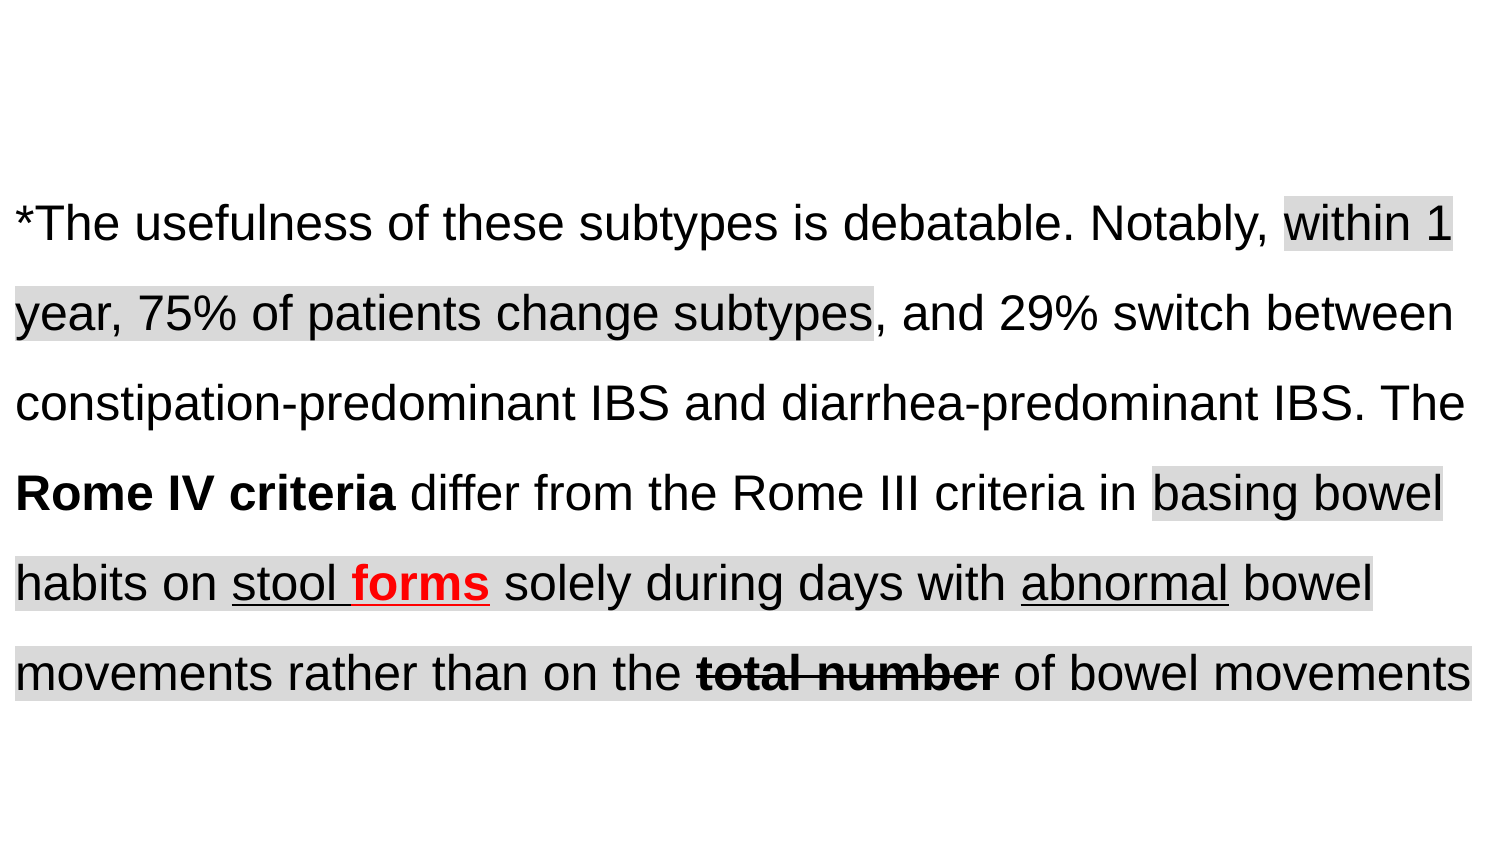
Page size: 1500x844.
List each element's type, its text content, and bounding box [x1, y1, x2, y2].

text_box *The usefulness of these subtypes is debatable. Notably, within 1 year, 75% of patients change subtypes, and 29% switch between constipation-predominant IBS and diarrhea-predominant IBS. The Rome IV criteria differ from the Rome III criteria in basing bowel habits on stool forms solely during days with abnormal bowel movements rather than on the total number of bowel movements [0, 145, 1500, 698]
